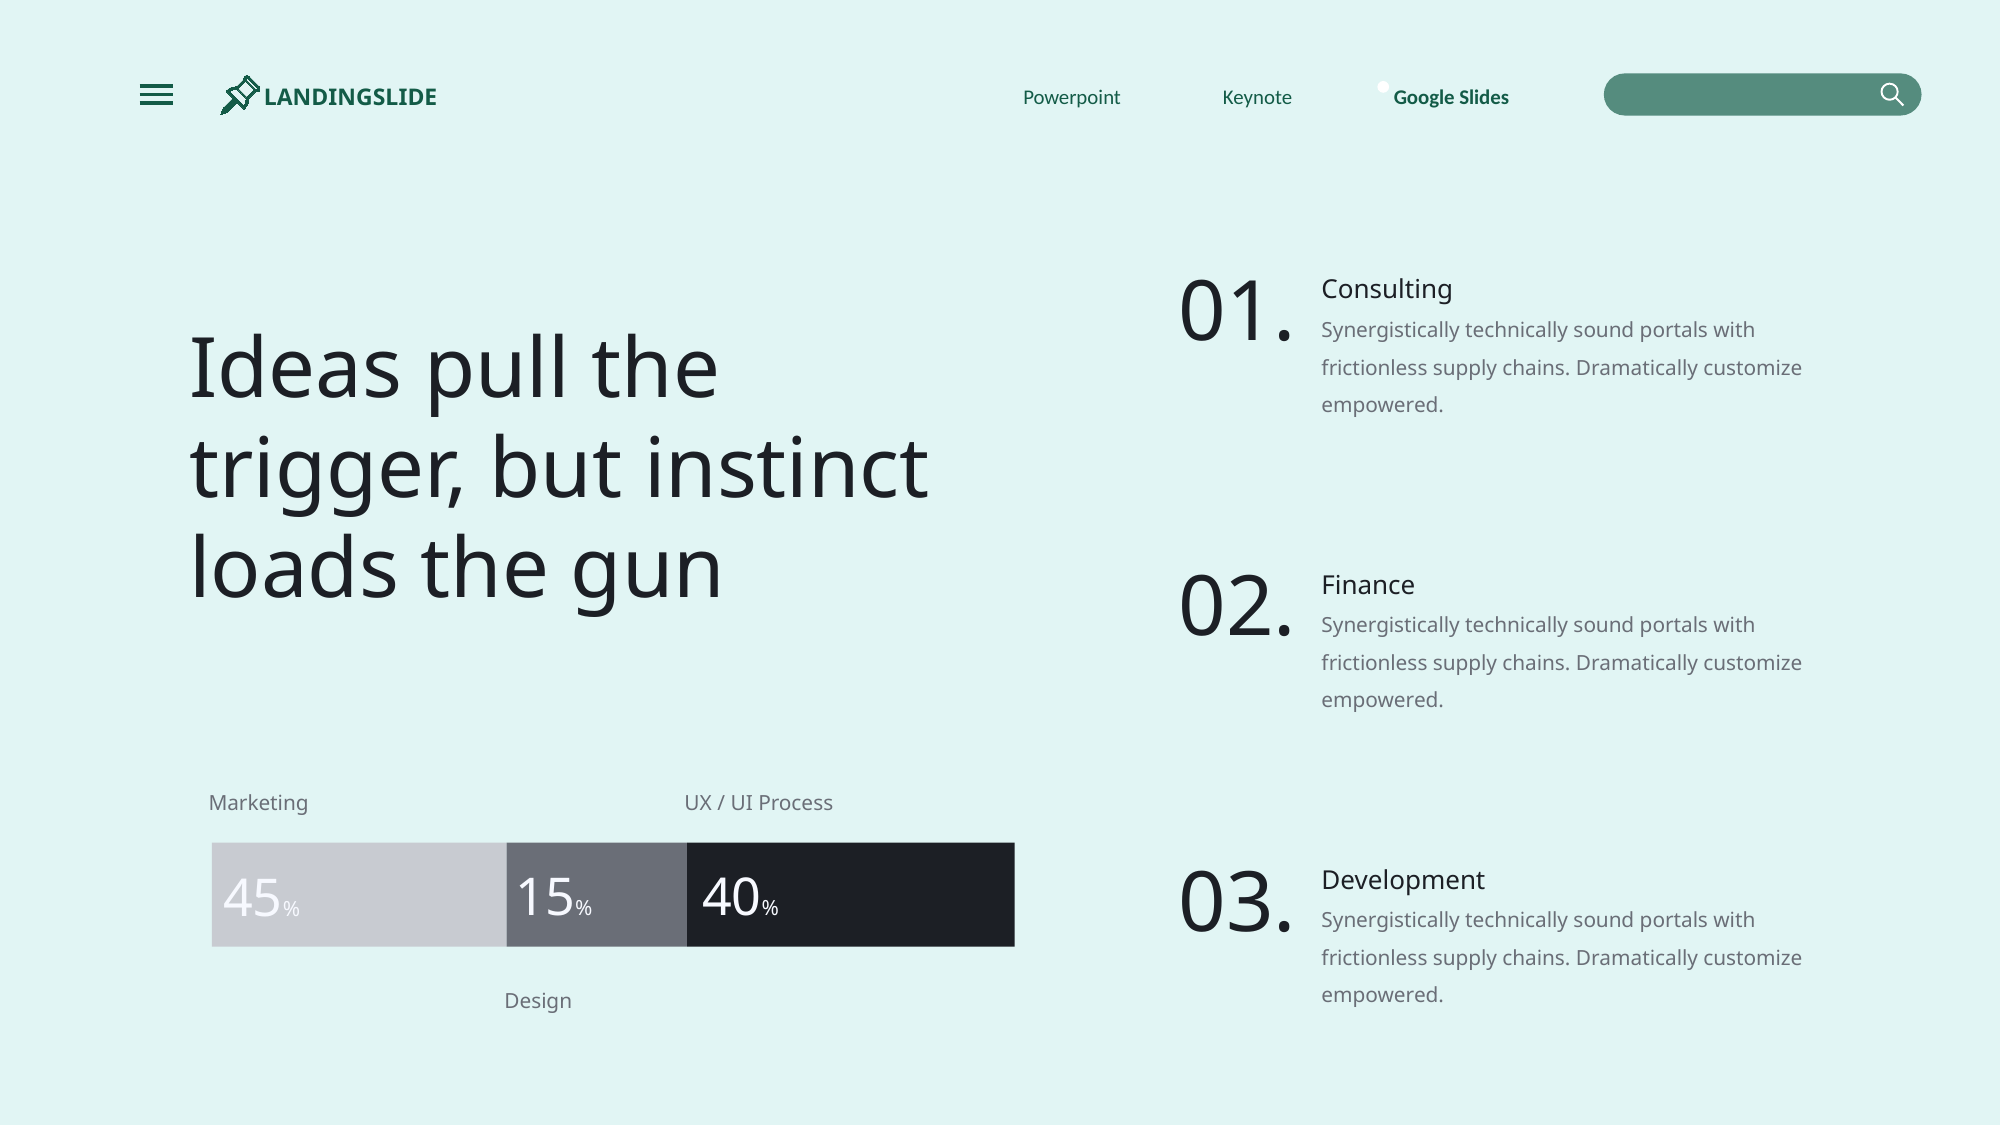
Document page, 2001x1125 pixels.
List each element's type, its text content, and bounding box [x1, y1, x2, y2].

text_box [506, 842, 687, 947]
text_box Design [504, 975, 573, 1013]
text_box Consulting Synergistically technically sound portals with frictionless supply chains. Dramatically customize empowered. [1321, 257, 1803, 417]
text_box 02. [1178, 552, 1296, 653]
text_box 40% [702, 863, 779, 926]
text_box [1377, 76, 1526, 117]
text_box Development Synergistically technically sound portals with frictionless supply chains. Dramatically customize empowered. [1321, 847, 1803, 1007]
text_box Marketing [208, 776, 309, 814]
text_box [1880, 82, 1904, 107]
text_box [687, 842, 1015, 947]
text_box [211, 842, 506, 947]
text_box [139, 86, 173, 103]
text_box Powerpoint [1008, 76, 1136, 117]
text_box 03. [1178, 847, 1296, 948]
text_box [220, 75, 249, 115]
text_box LANDINGSLIDE [249, 75, 453, 118]
text_box UX / UI Process [684, 776, 834, 814]
text_box Ideas pull the trigger, but instinct loads the gun [189, 313, 931, 614]
text_box Keynote [1207, 76, 1307, 117]
text_box 01. [1178, 257, 1296, 358]
text_box 15% [515, 863, 593, 926]
text_box 45% [223, 863, 301, 927]
text_box [1602, 72, 1923, 117]
text_box Finance Synergistically technically sound portals with frictionless supply chains. Dramatically customize empowered. [1321, 552, 1803, 712]
